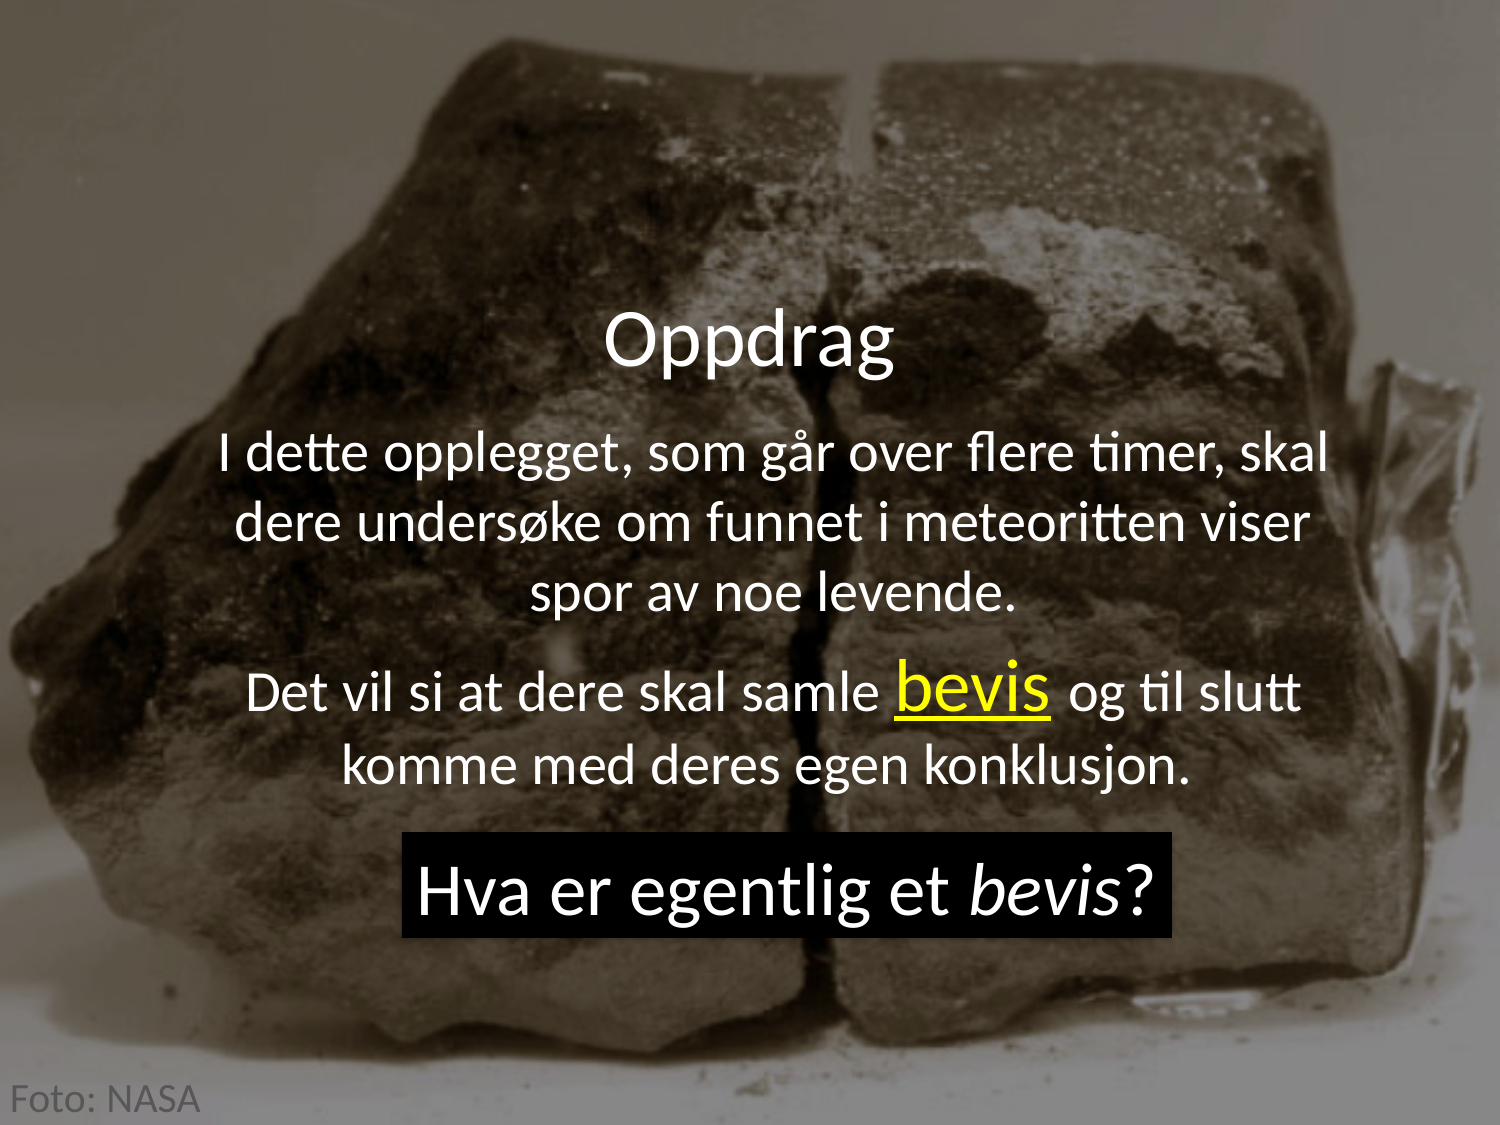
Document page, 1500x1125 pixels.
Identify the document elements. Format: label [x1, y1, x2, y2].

text_box [0, 0, 1500, 1125]
